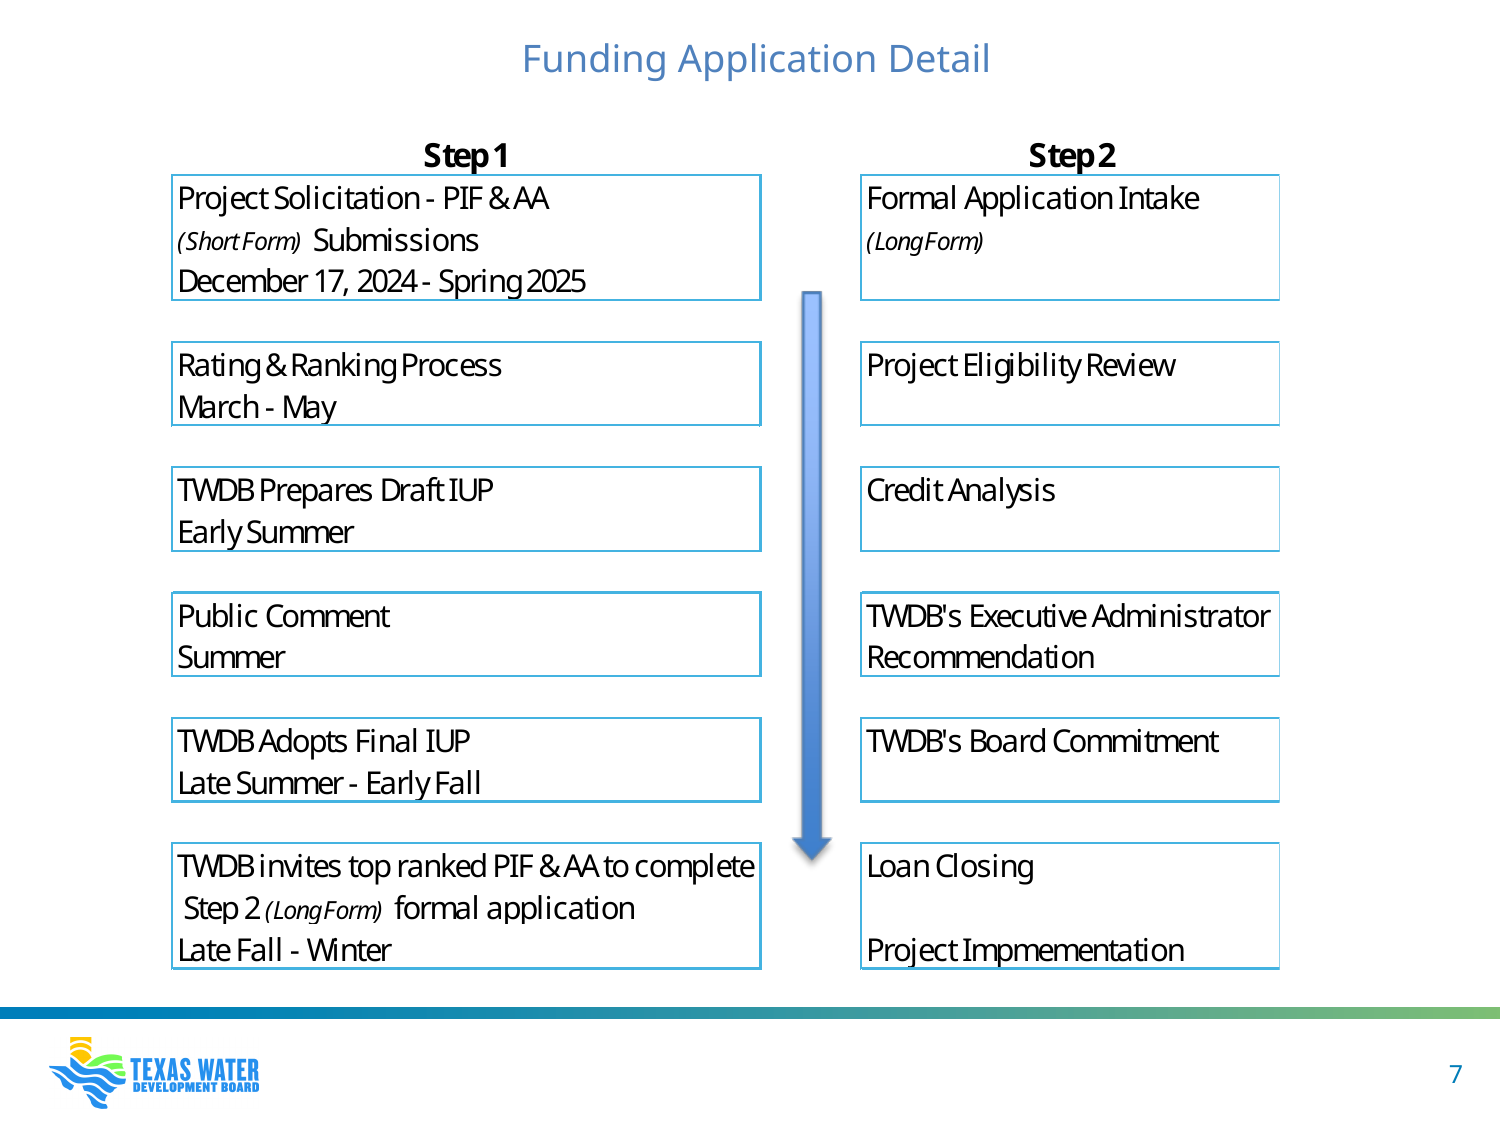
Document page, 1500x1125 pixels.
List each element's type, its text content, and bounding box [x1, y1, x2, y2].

text_box Funding Application Detail [35, 23, 1479, 130]
slide_number 7 [1172, 1049, 1479, 1102]
picture [49, 1037, 259, 1109]
picture [170, 129, 1500, 1019]
